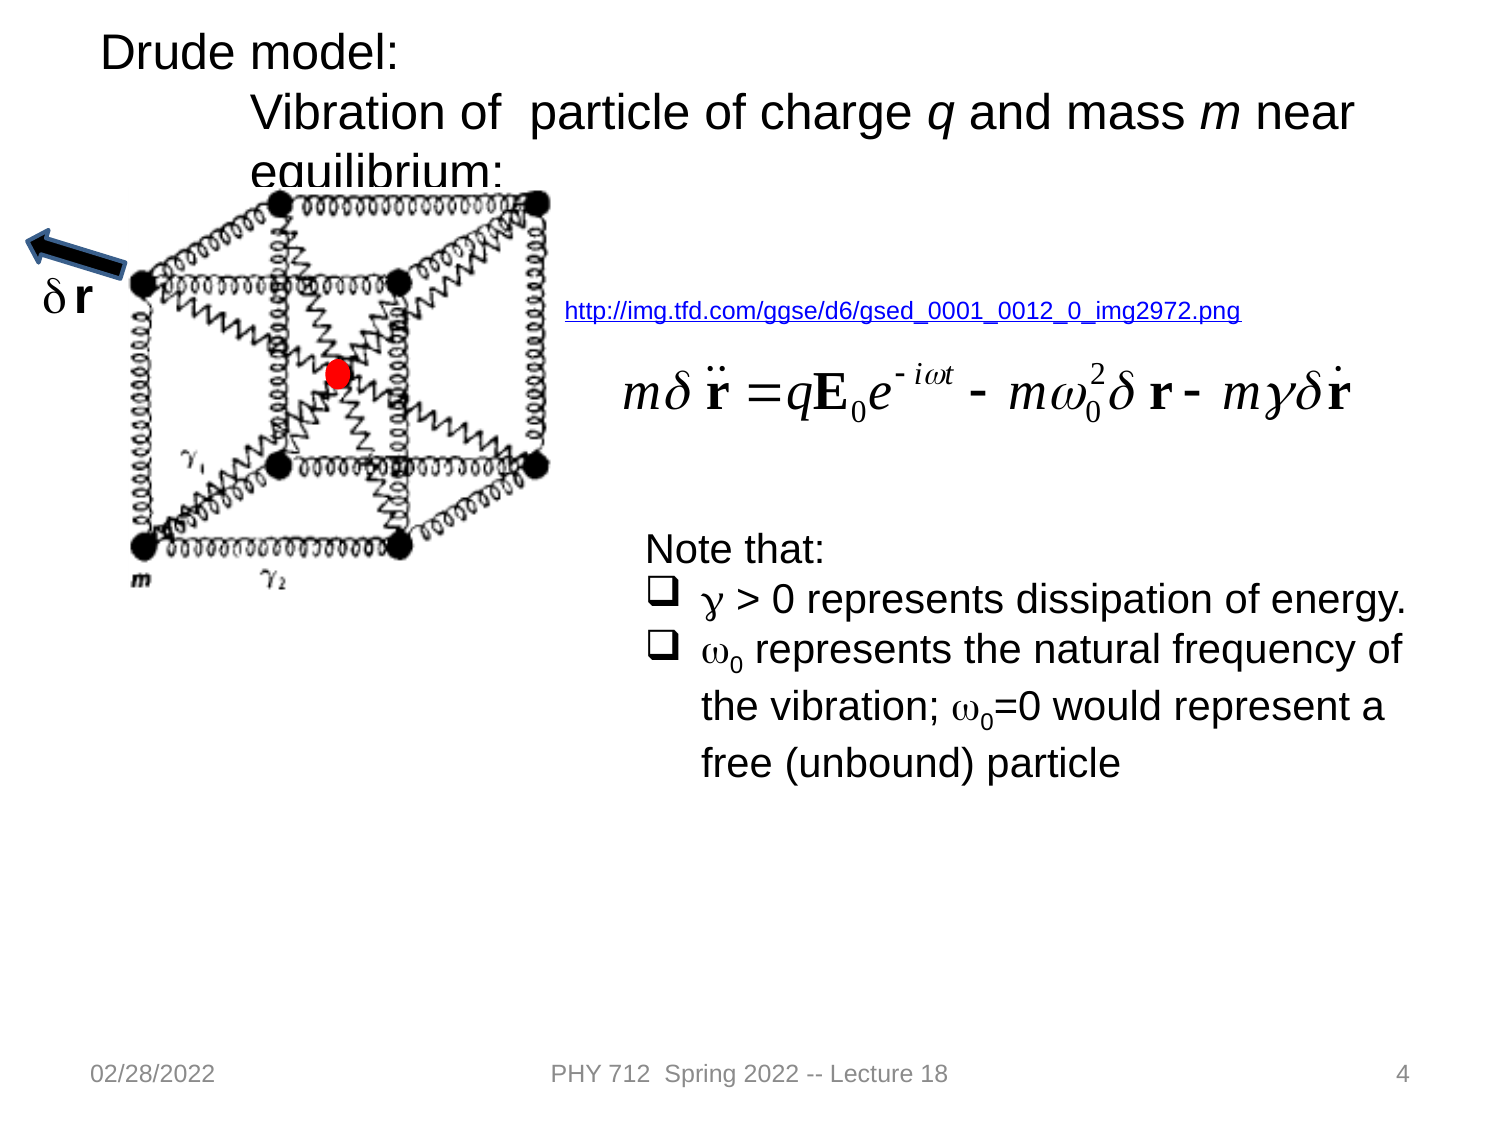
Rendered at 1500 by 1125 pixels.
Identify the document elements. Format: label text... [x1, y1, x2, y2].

text_box Note that: g > 0 represents dissipation of energy. w0 represents the natural frequency of the vibration; w0=0 would represent a free (unbound) particle [630, 514, 1475, 793]
text_box Drude model: Vibration of particle of charge q and mass m near equilibrium: [84, 12, 1475, 208]
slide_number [75, 1042, 425, 1103]
text_box http://img.tfd.com/ggse/d6/gsed_0001_0012_0_img2972.png [557, 287, 1300, 333]
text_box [24, 187, 553, 592]
slide_number 4 [1074, 1042, 1425, 1103]
footer PHY 712 Spring 2022 -- Lecture 18 [512, 1042, 988, 1103]
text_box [614, 349, 1363, 437]
